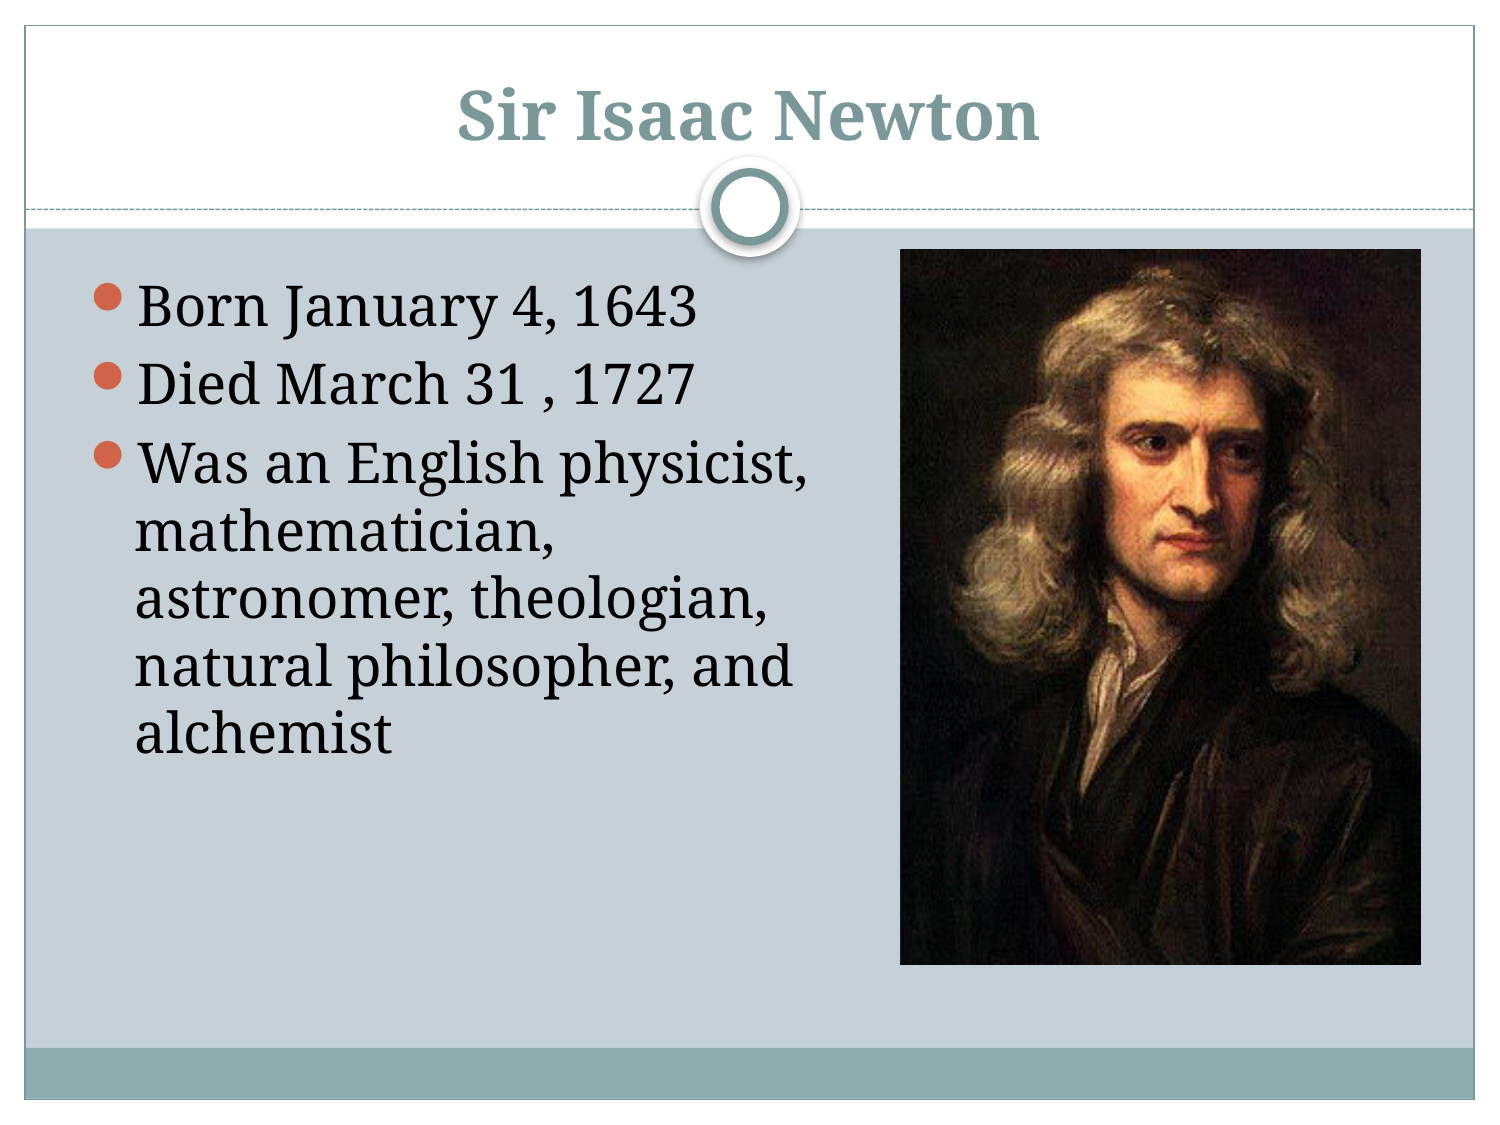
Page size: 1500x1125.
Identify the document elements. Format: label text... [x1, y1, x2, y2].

picture [899, 249, 1422, 965]
list Born January 4, 1643 Died March 31 , 1727 Was an English physicist, mathematician, astronomer, theologian, natural philosopher, and alchemist [75, 262, 850, 1050]
title Sir Isaac Newton [49, 37, 1450, 162]
